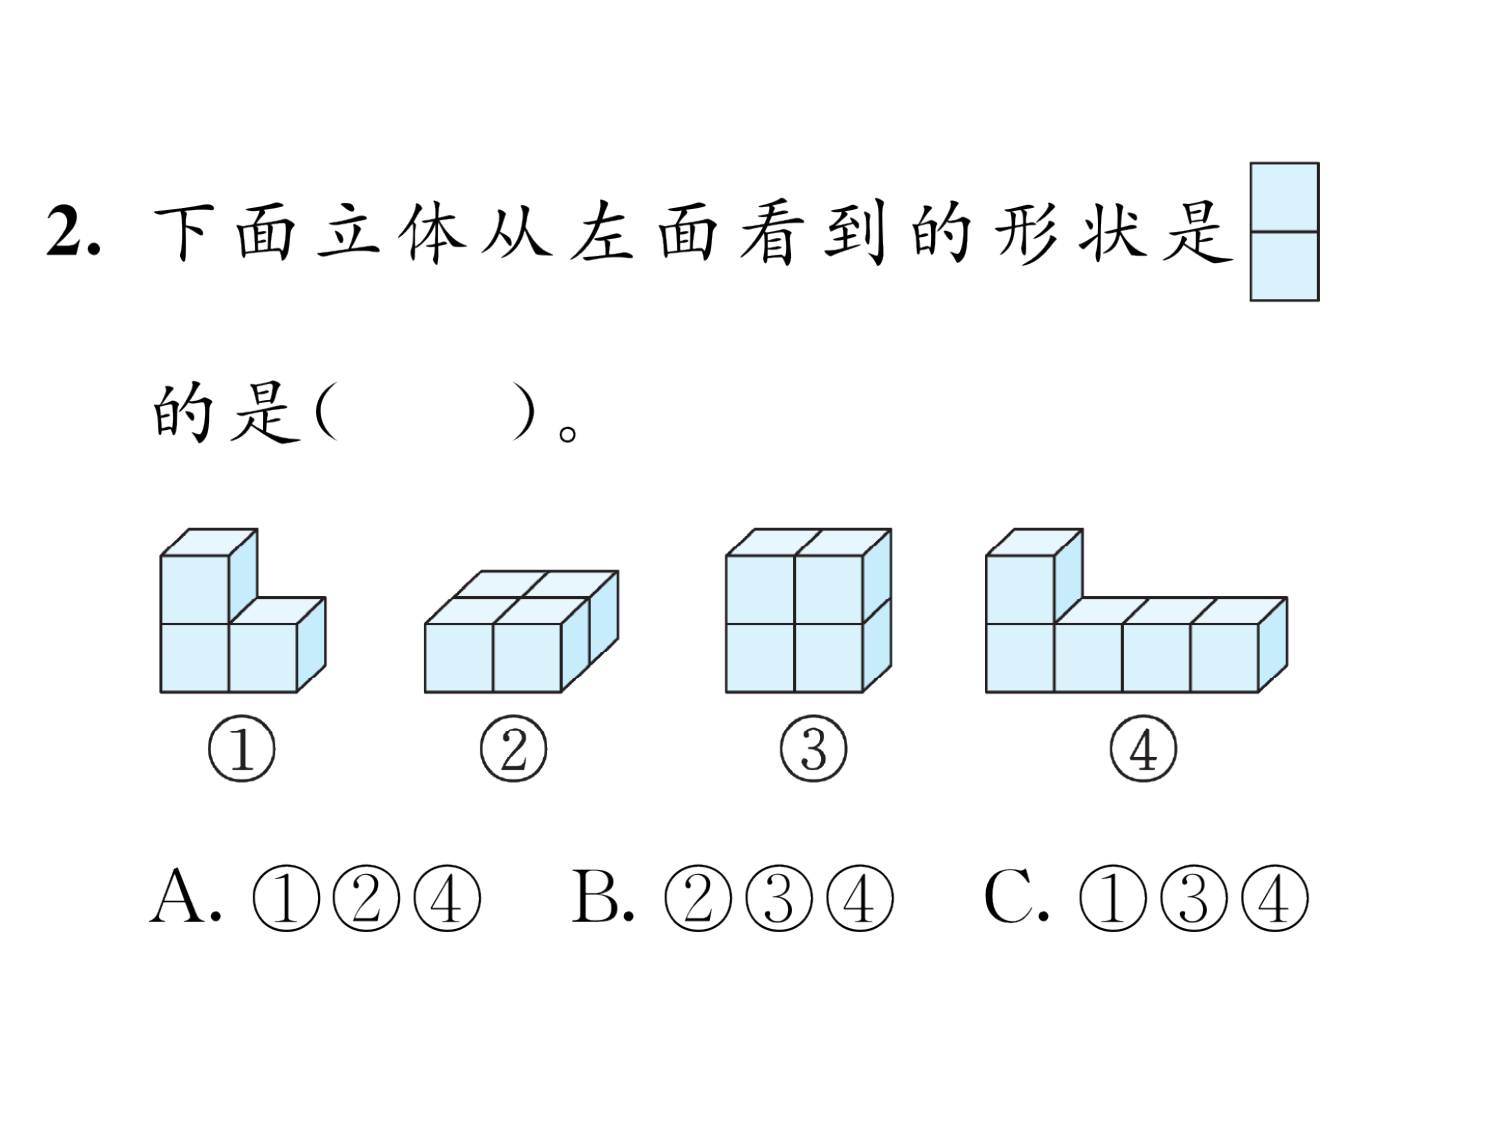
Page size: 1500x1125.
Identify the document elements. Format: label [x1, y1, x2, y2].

picture [41, 125, 1459, 983]
